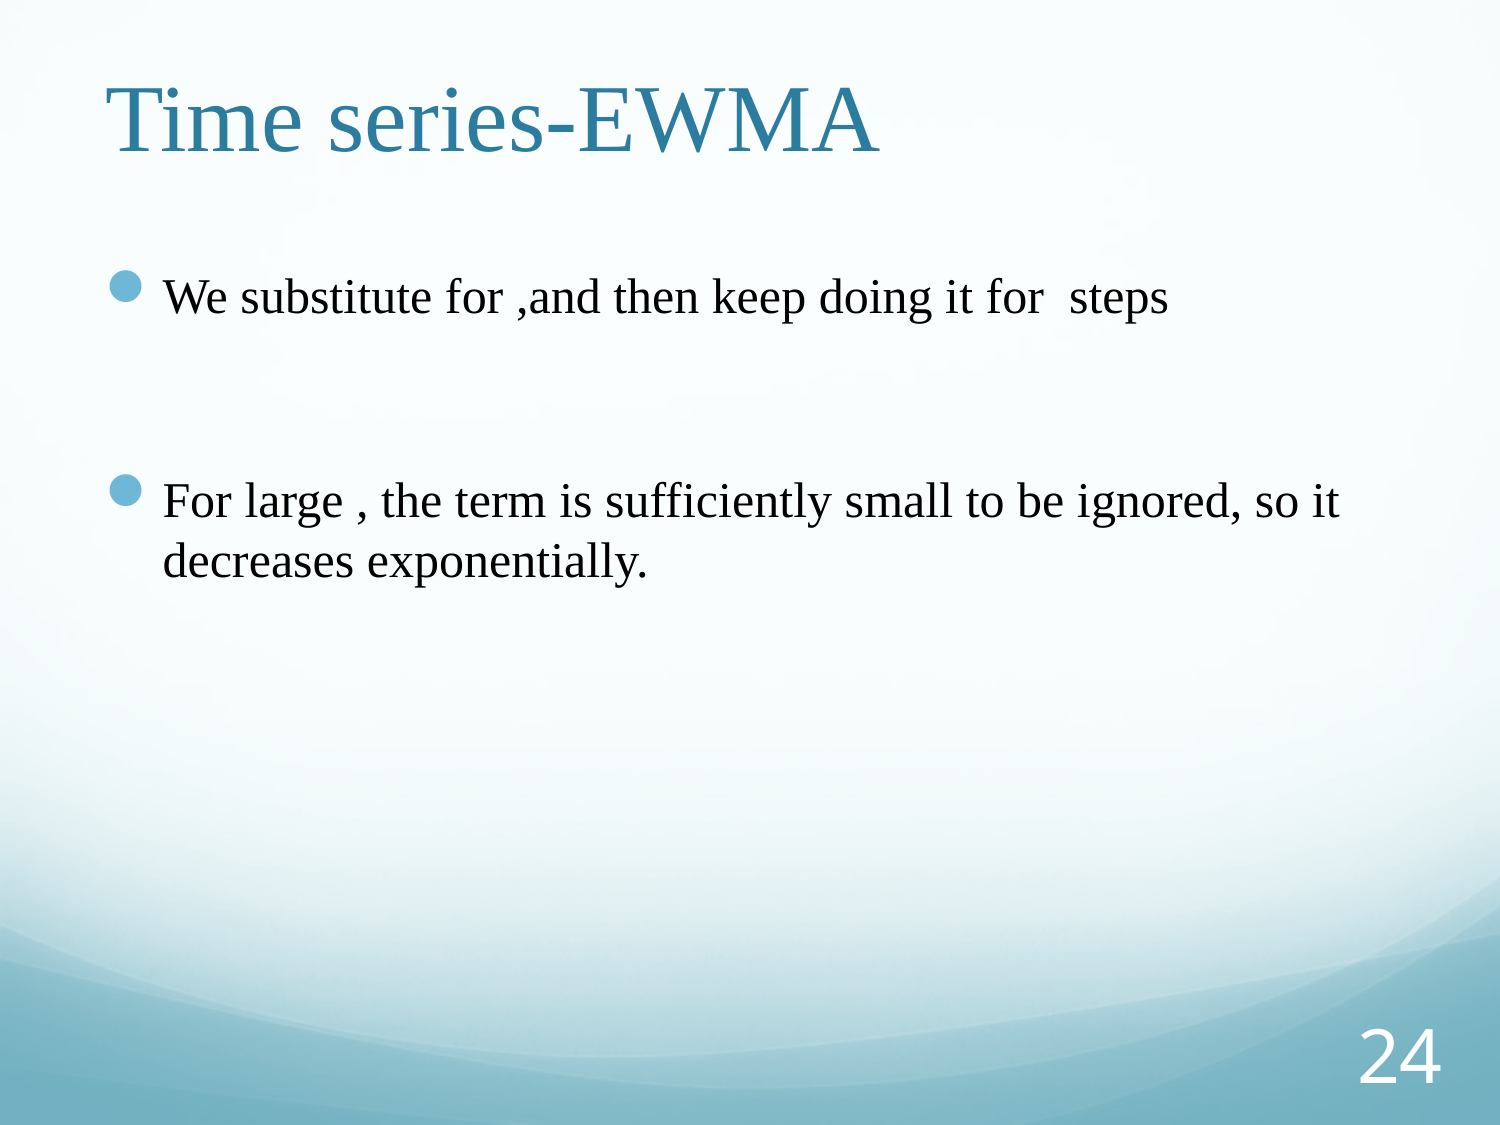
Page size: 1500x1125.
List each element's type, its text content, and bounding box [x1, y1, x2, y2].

title Time series-EWMA [90, 71, 1410, 178]
slide_number 24 [1295, 1029, 1459, 1090]
